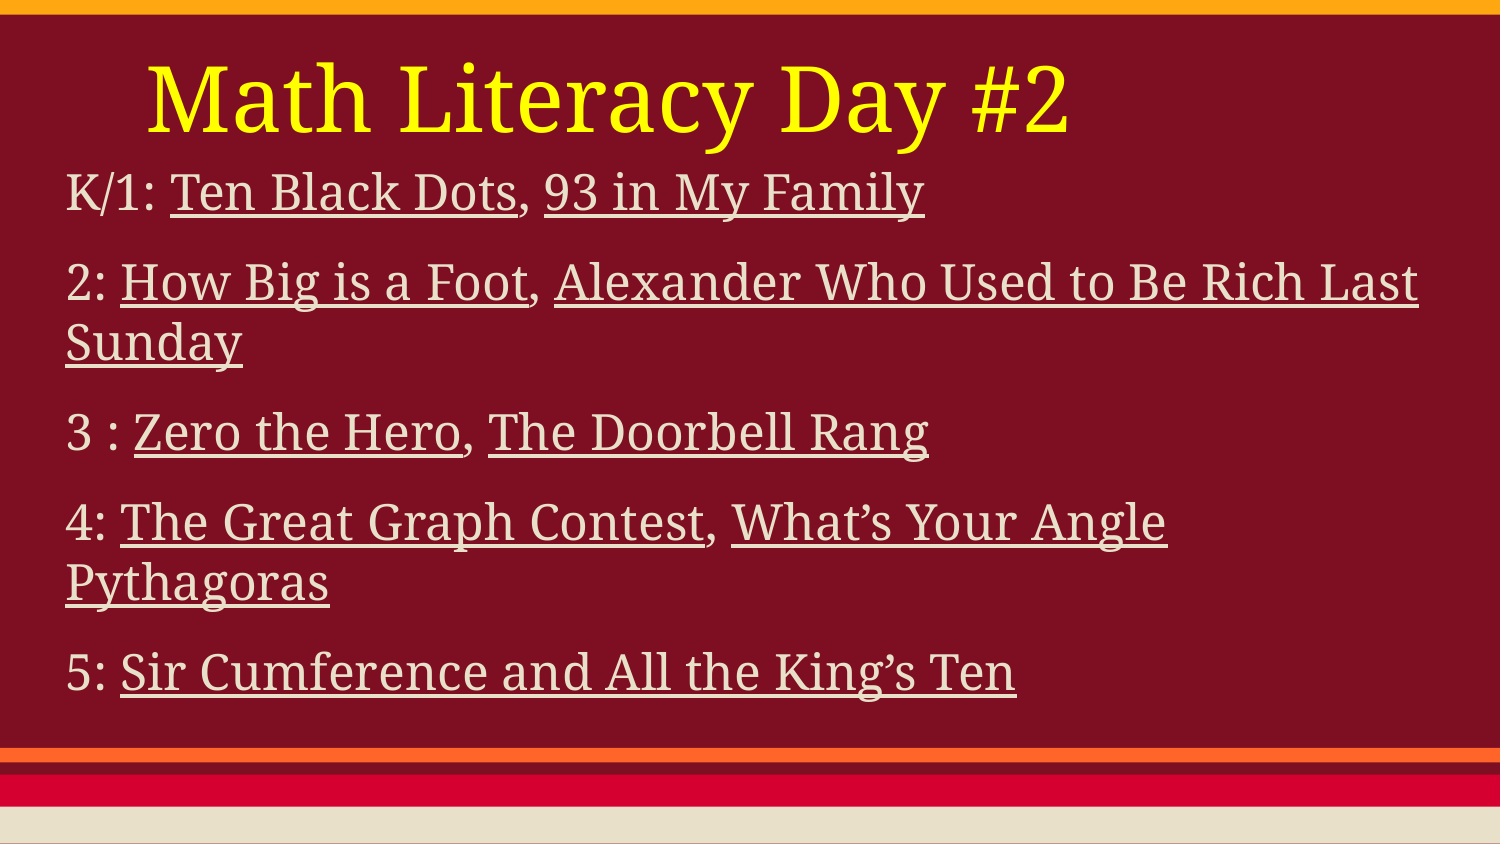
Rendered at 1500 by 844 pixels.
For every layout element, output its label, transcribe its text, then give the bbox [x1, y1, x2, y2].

title Math Literacy Day #2 [130, 25, 1156, 145]
list K/1: Ten Black Dots, 93 in My Family 2: How Big is a Foot, Alexander Who Used to Be Rich Last Sunday 3 : Zero the Hero, The Doorbell Rang 4: The Great Graph Contest, What’s Your Angle Pythagoras 5: Sir Cumference and All the King’s Ten [50, 145, 1450, 791]
